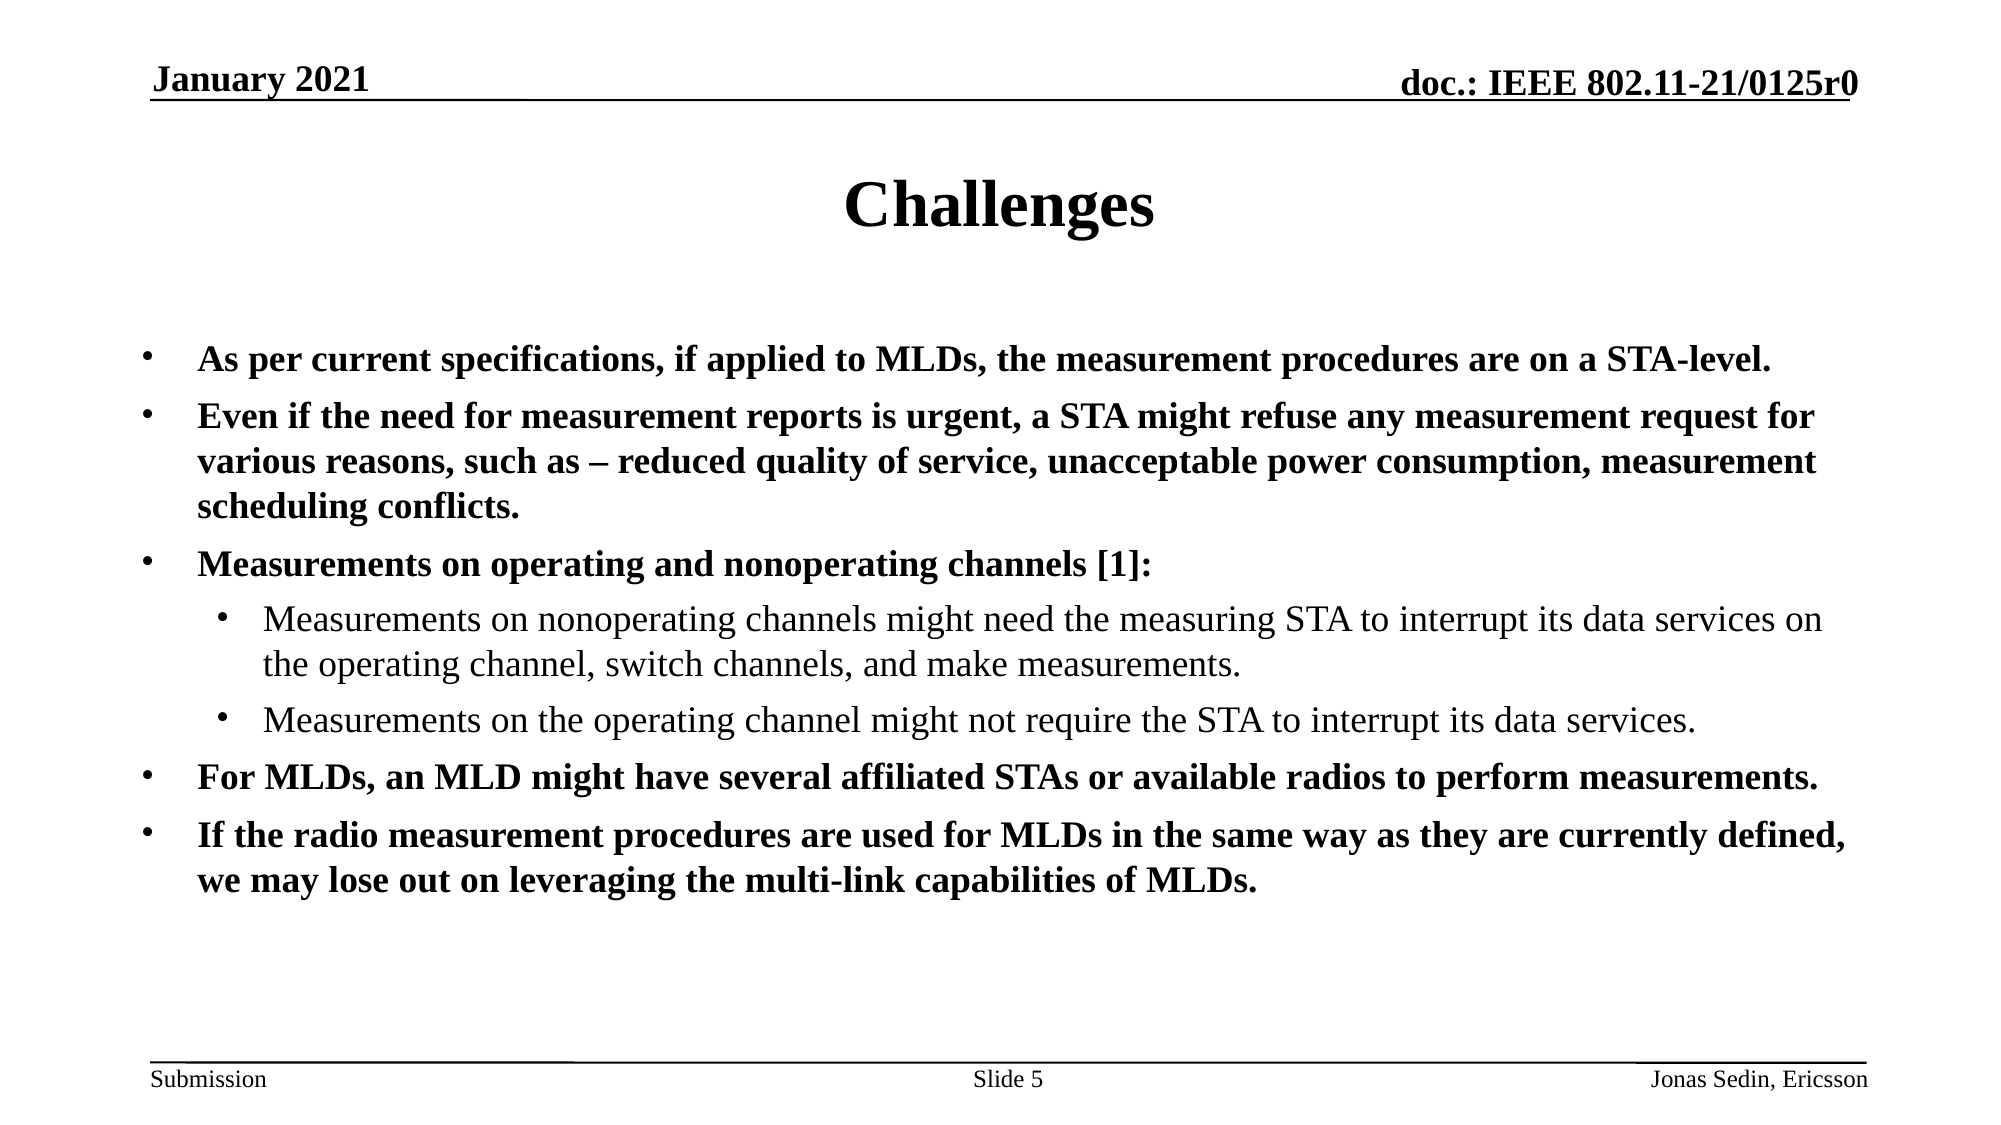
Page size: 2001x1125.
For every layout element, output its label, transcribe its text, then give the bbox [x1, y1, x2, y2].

footer Jonas Sedin, Ericsson [1171, 1061, 1869, 1093]
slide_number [152, 54, 563, 100]
title Challenges [149, 112, 1850, 288]
slide_number Slide 5 [950, 1061, 1067, 1123]
list As per current specifications, if applied to MLDs, the measurement procedures are on a STA-level. Even if the need for measurement reports is urgent, a STA might refuse any measurement request for various reasons, such as – reduced quality of service, unacceptable power consumption, measurement scheduling conflicts. Measurements on operating and nonoperating channels [1]: Measurements on nonoperating channels might need the measuring STA to interrupt its data services on the operating channel, switch channels, and make measurements. Measurements on the operating channel might not require the STA to interrupt its data services. For MLDs, an MLD might have several affiliated STAs or available radios to perform measurements. If the radio measurement procedures are used for MLDs in the same way as they are currently defined, we may lose out on leveraging the multi-link capabilities of MLDs. [125, 326, 1874, 1036]
